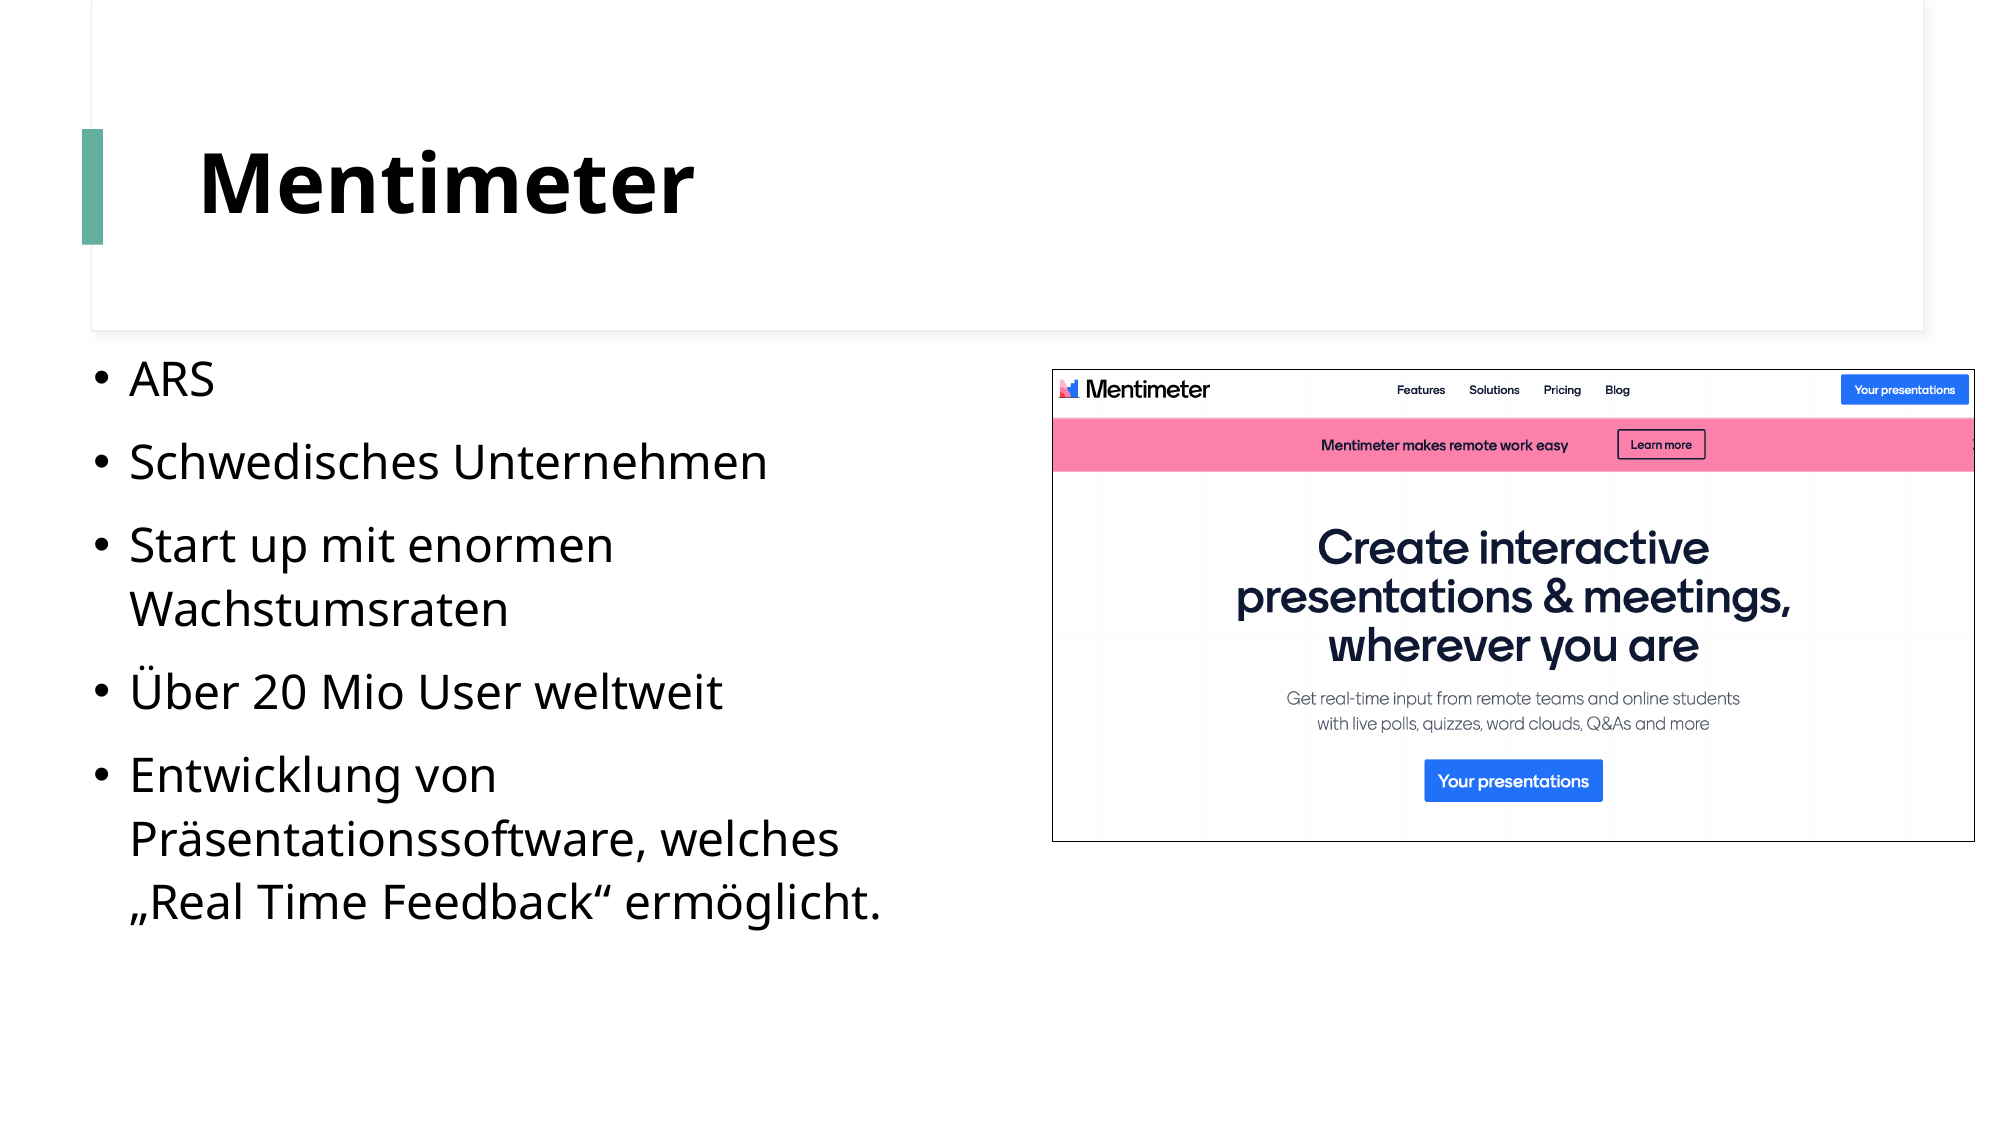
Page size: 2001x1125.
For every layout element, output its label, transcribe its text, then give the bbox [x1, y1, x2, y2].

list ARS Schwedisches Unternehmen Start up mit enormen Wachstumsraten Über 20 Mio User weltweit Entwicklung von Präsentationssoftware, welches „Real Time Feedback“ ermöglicht. [78, 335, 948, 942]
title Mentimeter [183, 90, 1851, 284]
picture [1052, 368, 1975, 842]
